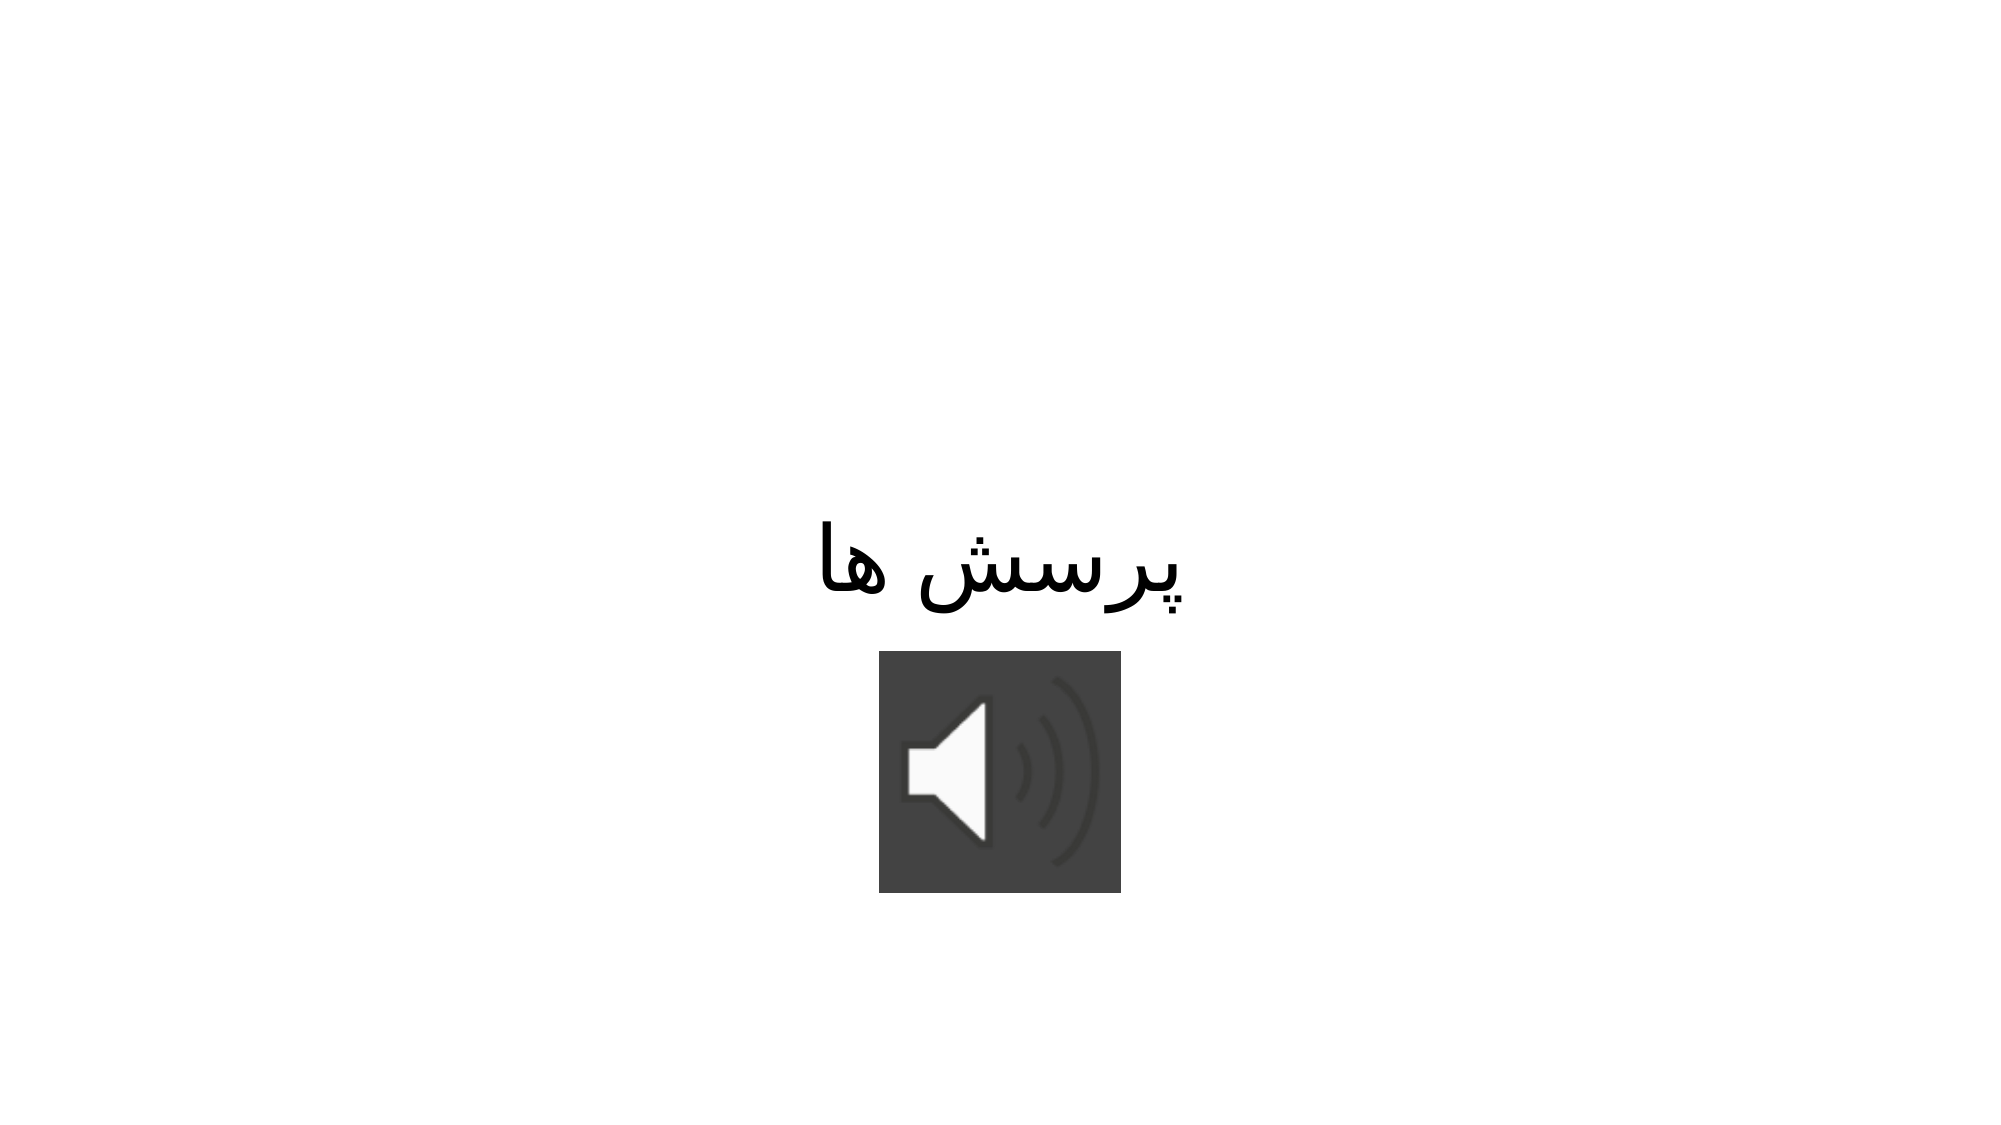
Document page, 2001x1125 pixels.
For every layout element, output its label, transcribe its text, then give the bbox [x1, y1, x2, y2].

title پرسش ها [137, 378, 1863, 745]
picture [877, 649, 1122, 894]
